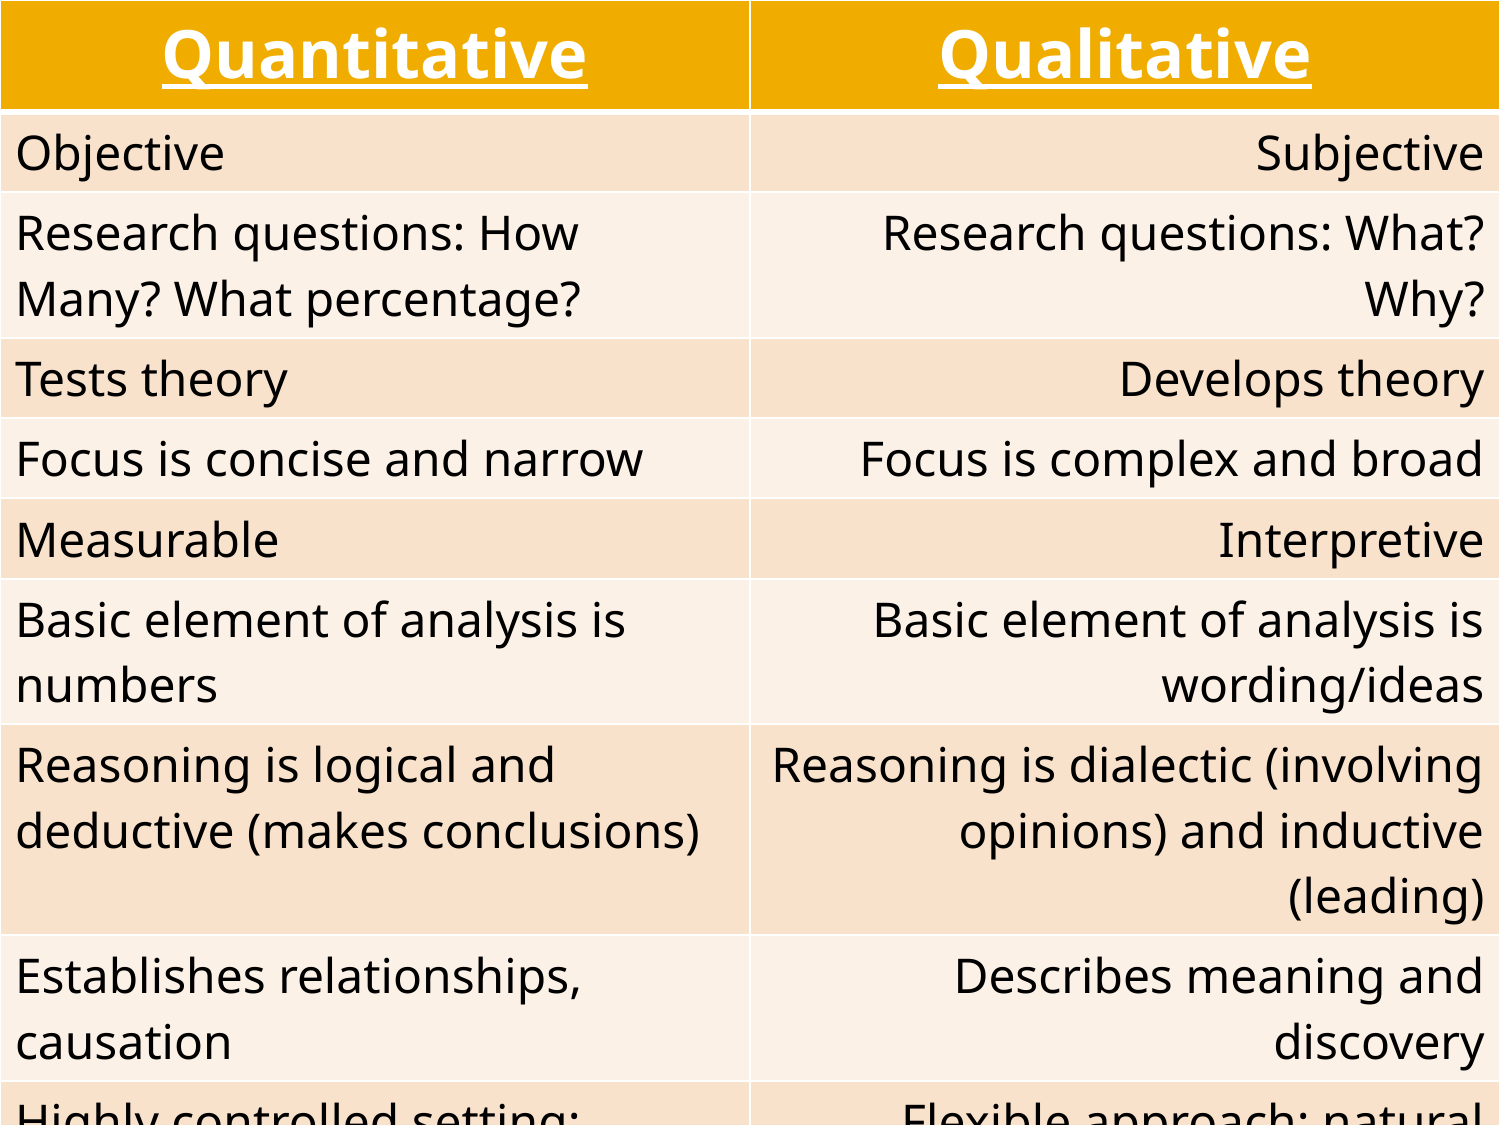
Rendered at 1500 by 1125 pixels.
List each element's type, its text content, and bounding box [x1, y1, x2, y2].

table_cell Measurable [1, 499, 749, 578]
table_header Quantitative [1, 1, 749, 109]
table_cell Flexible approach: natural setting (process orientated) [751, 1082, 1499, 1125]
table_header Qualitative [751, 1, 1499, 109]
table_cell Tests theory [1, 339, 749, 417]
table_cell Highly controlled setting: experimental setting (outcome oriented) [1, 1082, 749, 1125]
table_cell Basic element of analysis is numbers [1, 580, 749, 723]
table_cell Focus is complex and broad [751, 419, 1499, 497]
table_cell Research questions: What? Why? [751, 193, 1499, 337]
table_cell Basic element of analysis is wording/ideas [751, 580, 1499, 723]
table_cell Reasoning is dialectic (involving opinions) and inductive (leading) [751, 725, 1499, 934]
table_cell Reasoning is logical and deductive (makes conclusions) [1, 725, 749, 934]
table_cell Subjective [751, 115, 1499, 191]
table_cell Describes meaning and discovery [751, 936, 1499, 1080]
table_cell Focus is concise and narrow [1, 419, 749, 497]
table_cell Establishes relationships, causation [1, 936, 749, 1080]
table_cell Objective [1, 115, 749, 191]
table_cell Develops theory [751, 339, 1499, 417]
table_cell Research questions: How Many? What percentage? [1, 193, 749, 337]
table_cell Interpretive [751, 499, 1499, 578]
